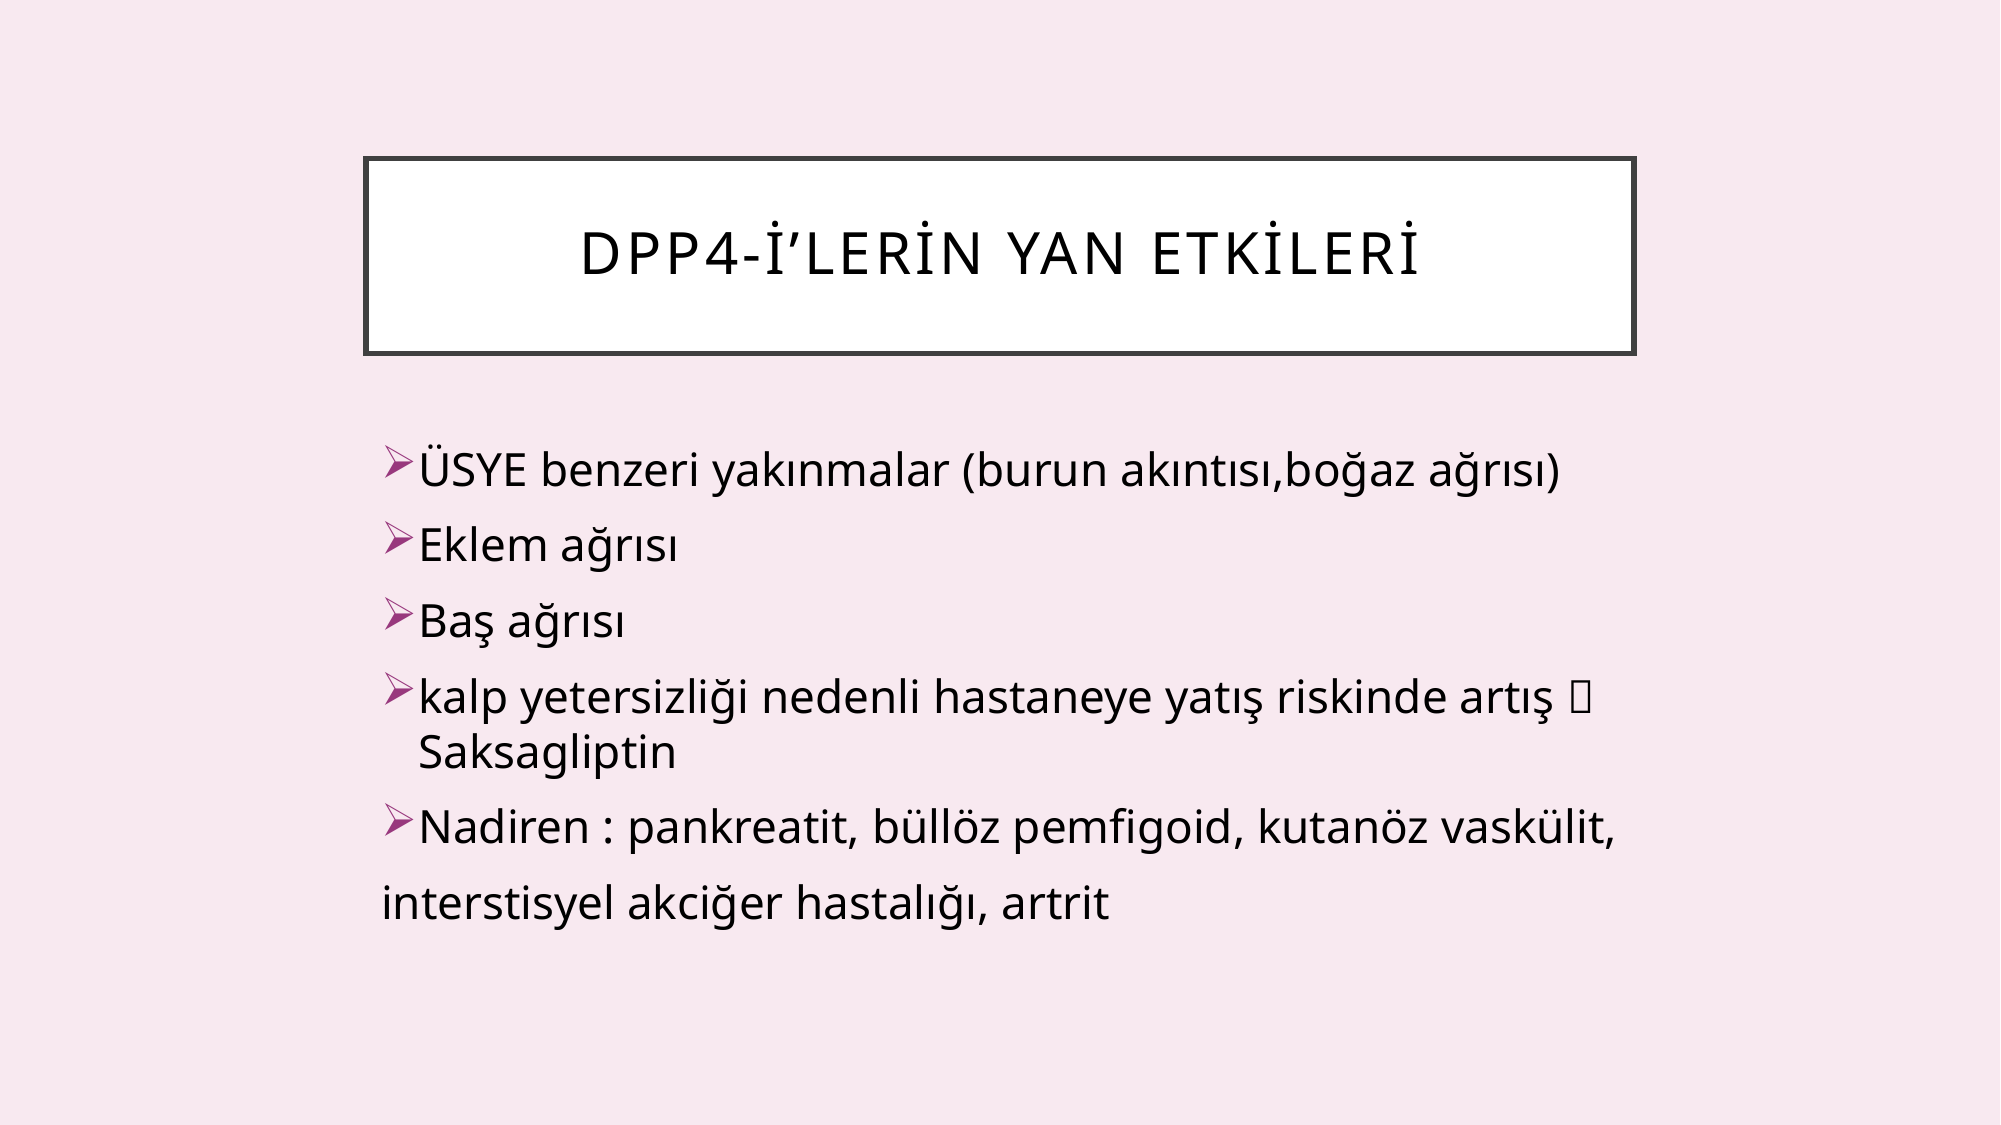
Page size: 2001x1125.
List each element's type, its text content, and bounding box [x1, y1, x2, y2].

title DPP4-İ’lerin yan etkileri [363, 156, 1637, 356]
list ÜSYE benzeri yakınmalar (burun akıntısı,boğaz ağrısı) Eklem ağrısı Baş ağrısı kalp yetersizliği nedenli hastaneye yatış riskinde artış  Saksagliptin Nadiren : pankreatit, büllöz pemfigoid, kutanöz vaskülit, interstisyel akciğer hastalığı, artrit [366, 432, 1883, 1125]
